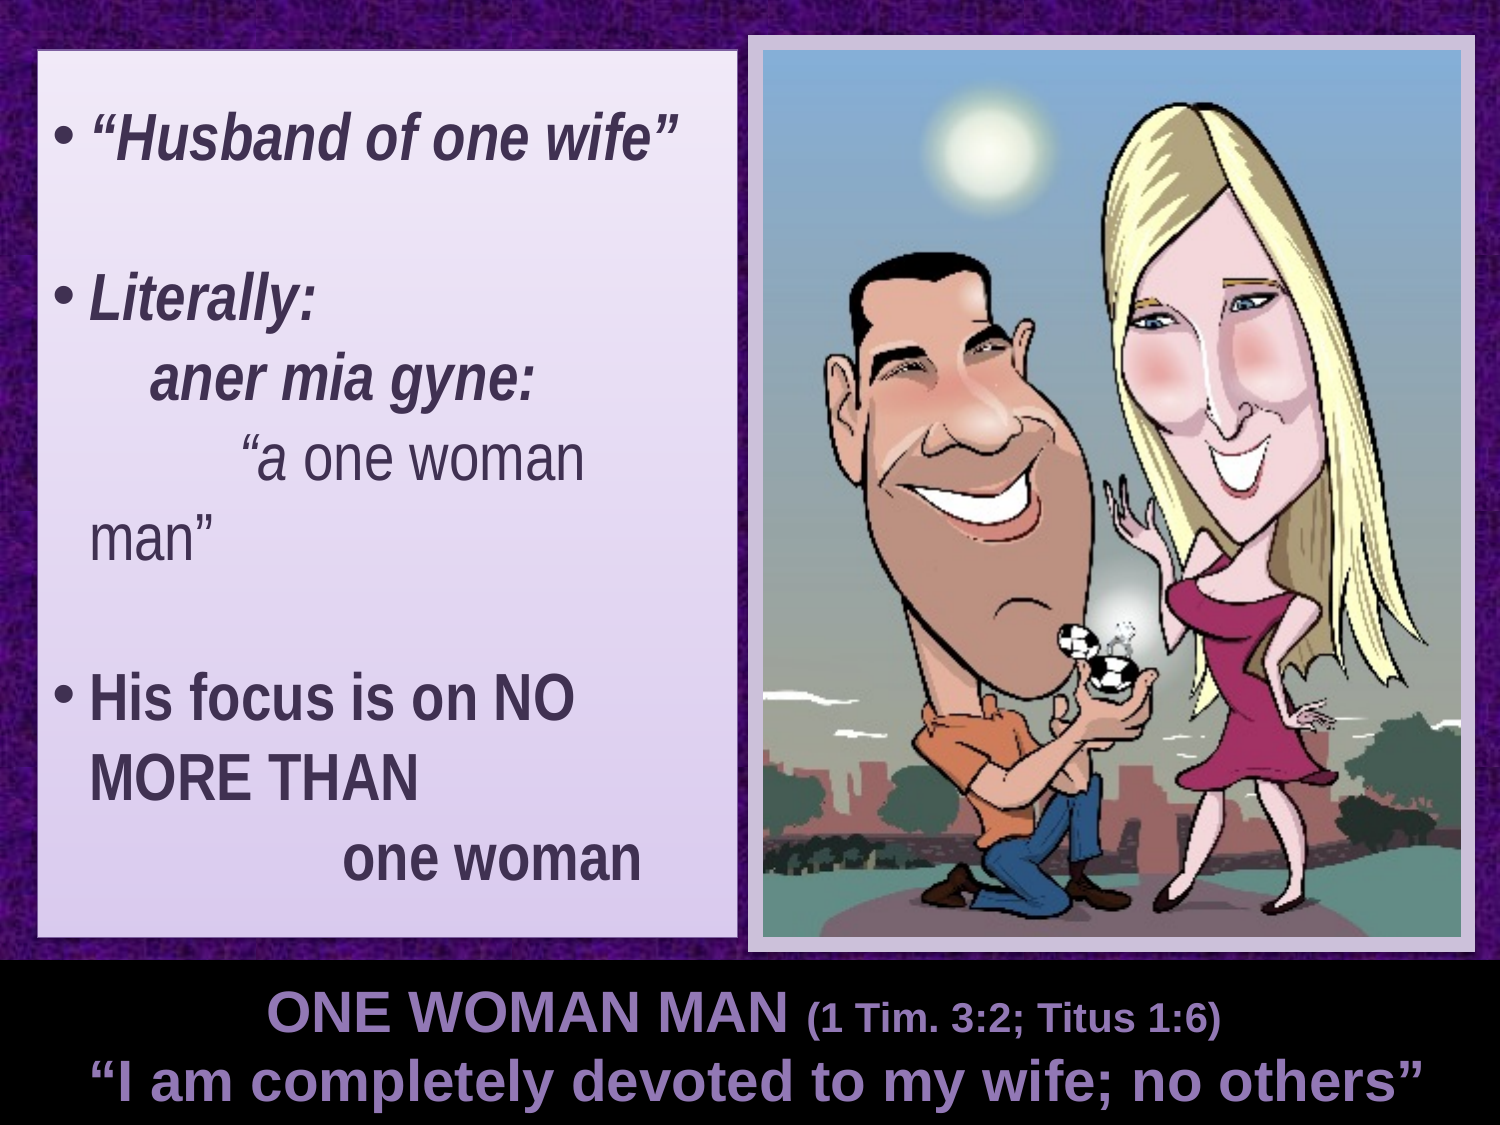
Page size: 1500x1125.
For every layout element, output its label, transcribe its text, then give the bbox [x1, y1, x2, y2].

title ONE WOMAN MAN (1 Tim. 3:2; Titus 1:6) “I am completely devoted to my wife; no others” [0, 960, 1500, 1125]
text_box “Husband of one wife” Literally: aner mia gyne: “a one woman man” His focus is on NO MORE THAN one woman [37, 49, 738, 938]
picture [0, 0, 1500, 960]
